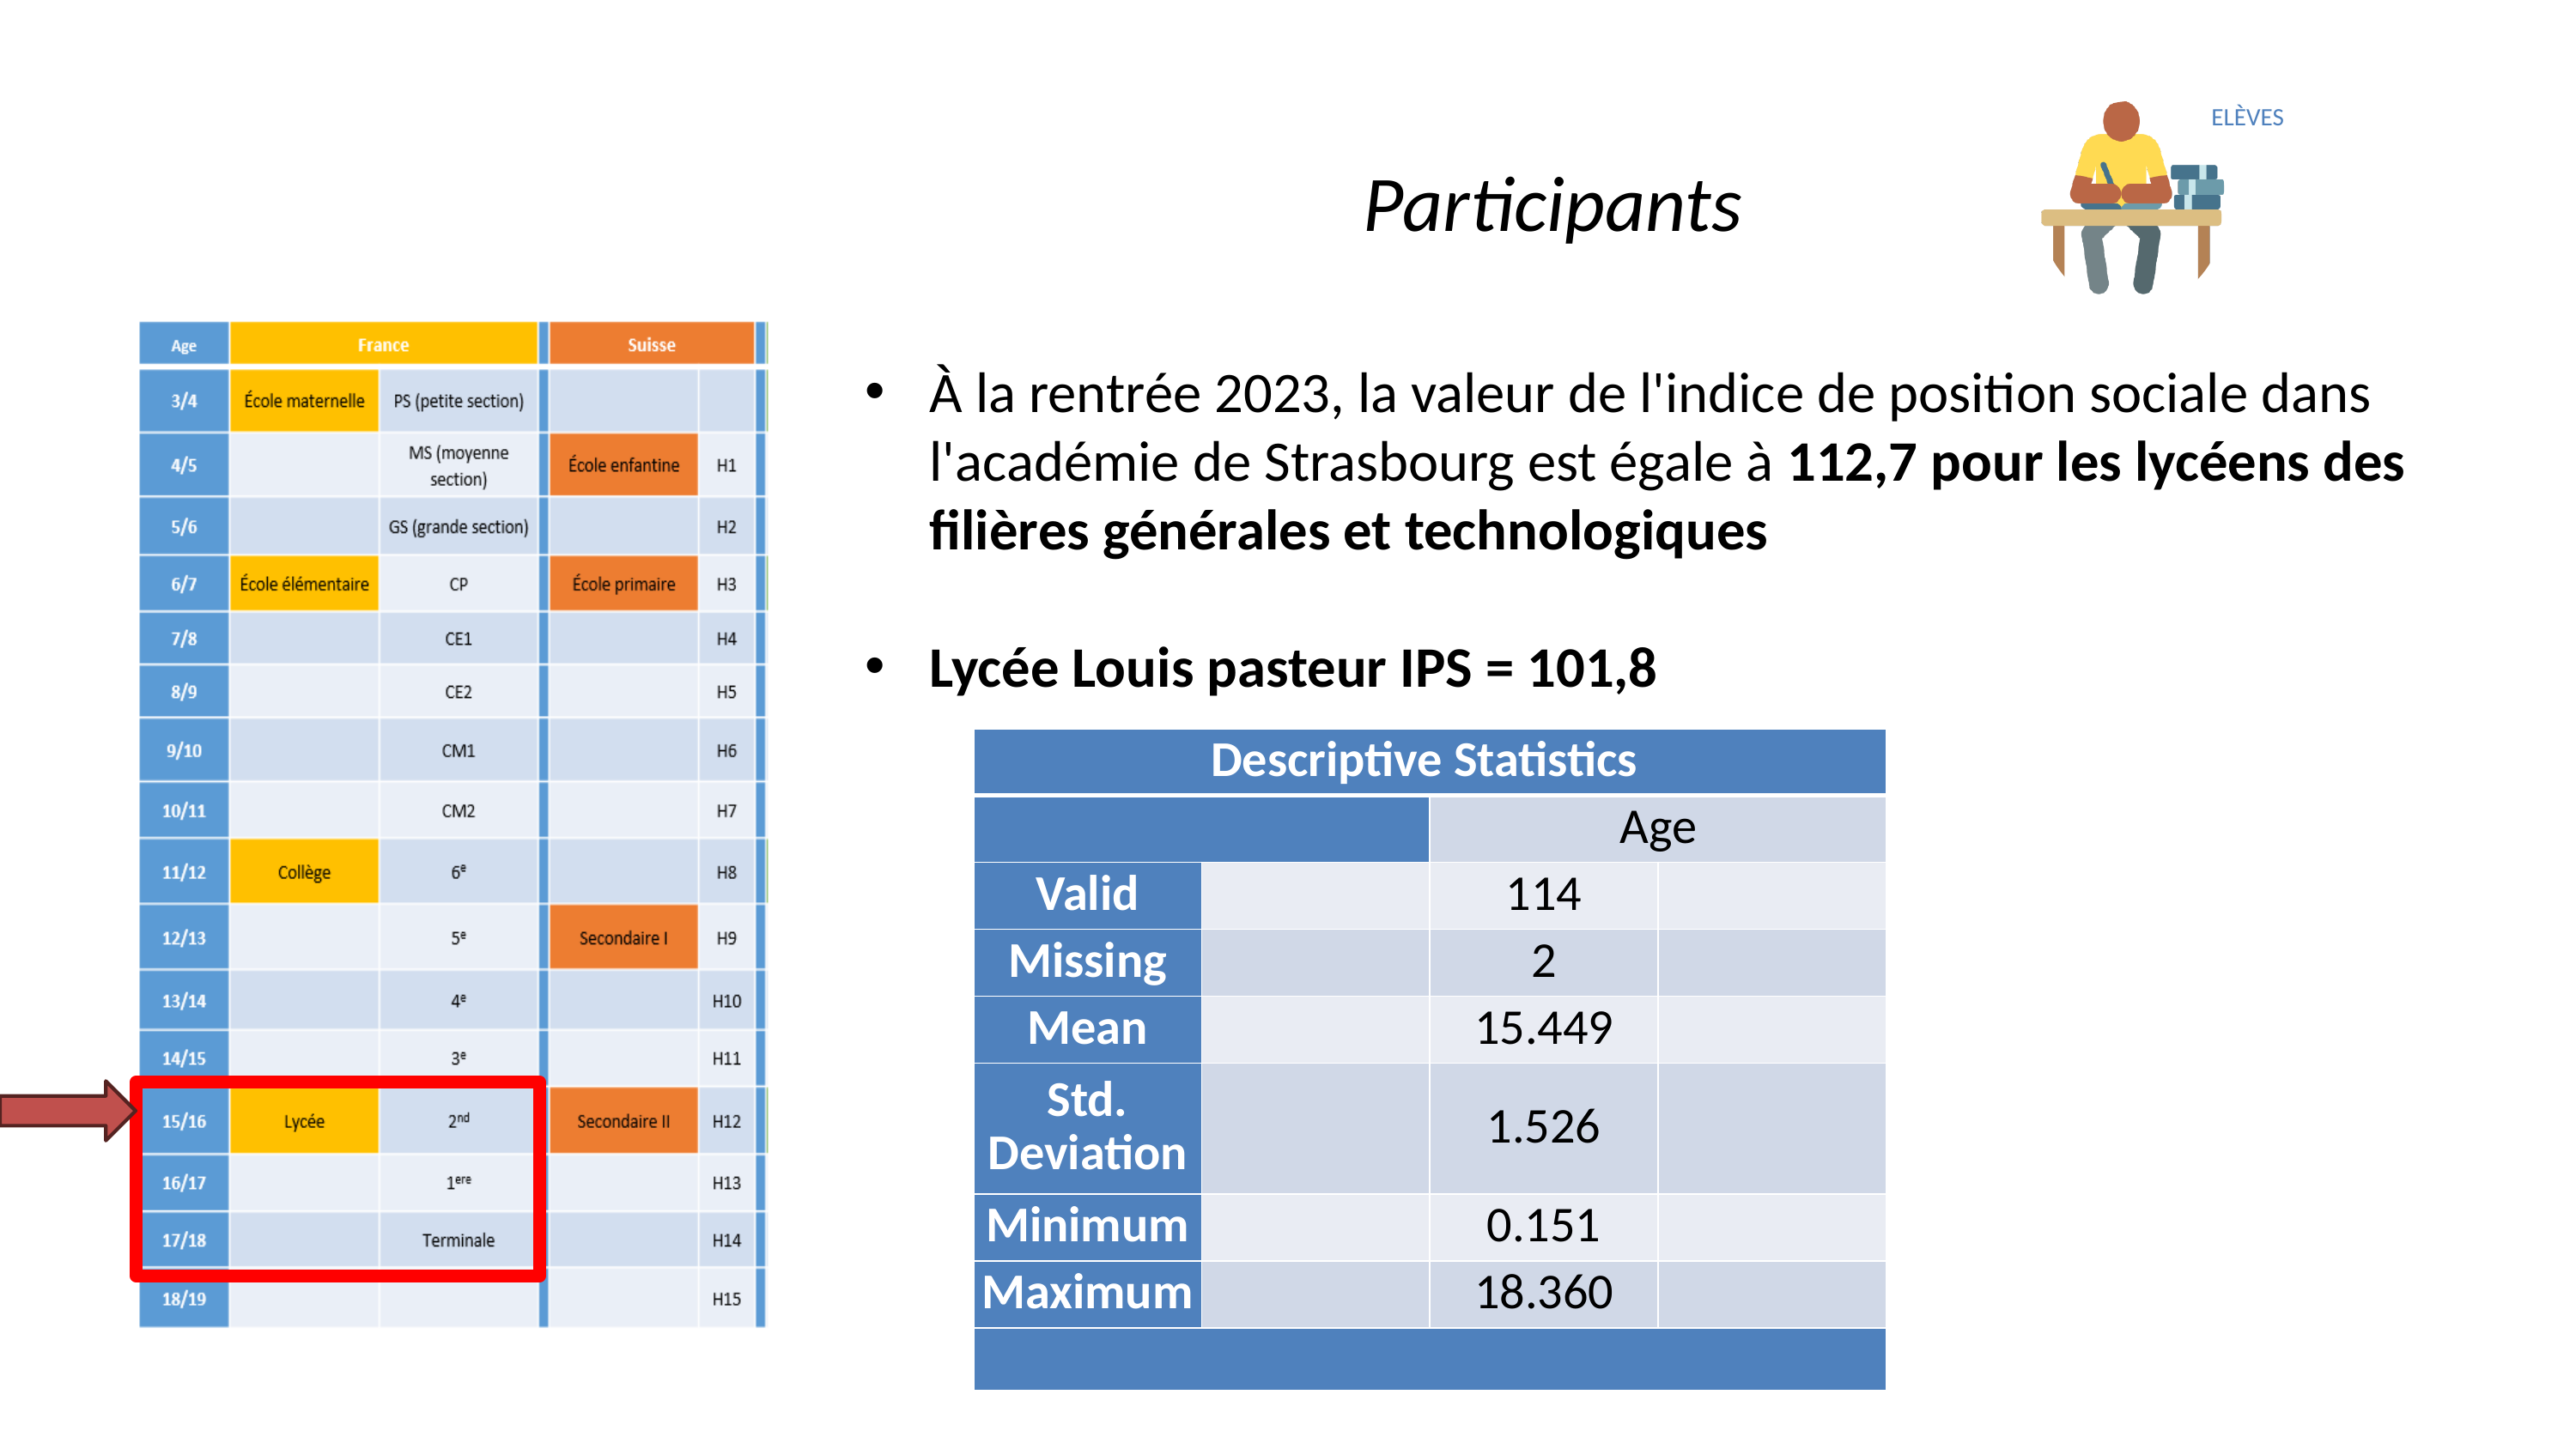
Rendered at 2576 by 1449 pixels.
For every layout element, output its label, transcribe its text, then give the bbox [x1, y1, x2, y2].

table_cell [1659, 1262, 1886, 1327]
table_cell 15.449 [1431, 997, 1657, 1063]
table_cell [1202, 1195, 1429, 1260]
table_cell 0.151 [1431, 1195, 1657, 1260]
table_cell [975, 797, 1429, 862]
table_cell Age [1431, 797, 1886, 862]
table_cell [1202, 1262, 1429, 1327]
table_cell [975, 1329, 1886, 1390]
table_cell 18.360 [1431, 1262, 1657, 1327]
table_cell [1202, 930, 1429, 996]
table_cell Valid [975, 863, 1201, 929]
table_cell [1659, 930, 1886, 996]
table_cell [1659, 863, 1886, 929]
table_cell [1202, 1064, 1429, 1193]
table_cell [1659, 1064, 1886, 1193]
table_cell [1659, 997, 1886, 1063]
table_cell Std. Deviation [975, 1064, 1201, 1193]
table_cell 1.526 [1431, 1064, 1657, 1193]
table_cell [1659, 1195, 1886, 1260]
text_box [2038, 85, 2333, 309]
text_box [0, 308, 769, 1343]
table_cell 2 [1431, 930, 1657, 996]
table_cell Mean [975, 997, 1201, 1063]
table_cell Missing [975, 930, 1201, 996]
table_cell Minimum [975, 1195, 1201, 1260]
text_box À la rentrée 2023, la valeur de l'indice de position sociale dans l'académie de Strasbourg est égale à 112,7 pour les lycéens des filières générales et technologiques Lycée Louis pasteur IPS = 101,8 [852, 349, 2479, 706]
table_header Descriptive Statistics [975, 730, 1886, 793]
table_cell Maximum [975, 1262, 1201, 1327]
table_cell [1202, 863, 1429, 929]
table_cell 114 [1431, 863, 1657, 929]
table_cell [1202, 997, 1429, 1063]
text_box Participants [852, 146, 2033, 297]
